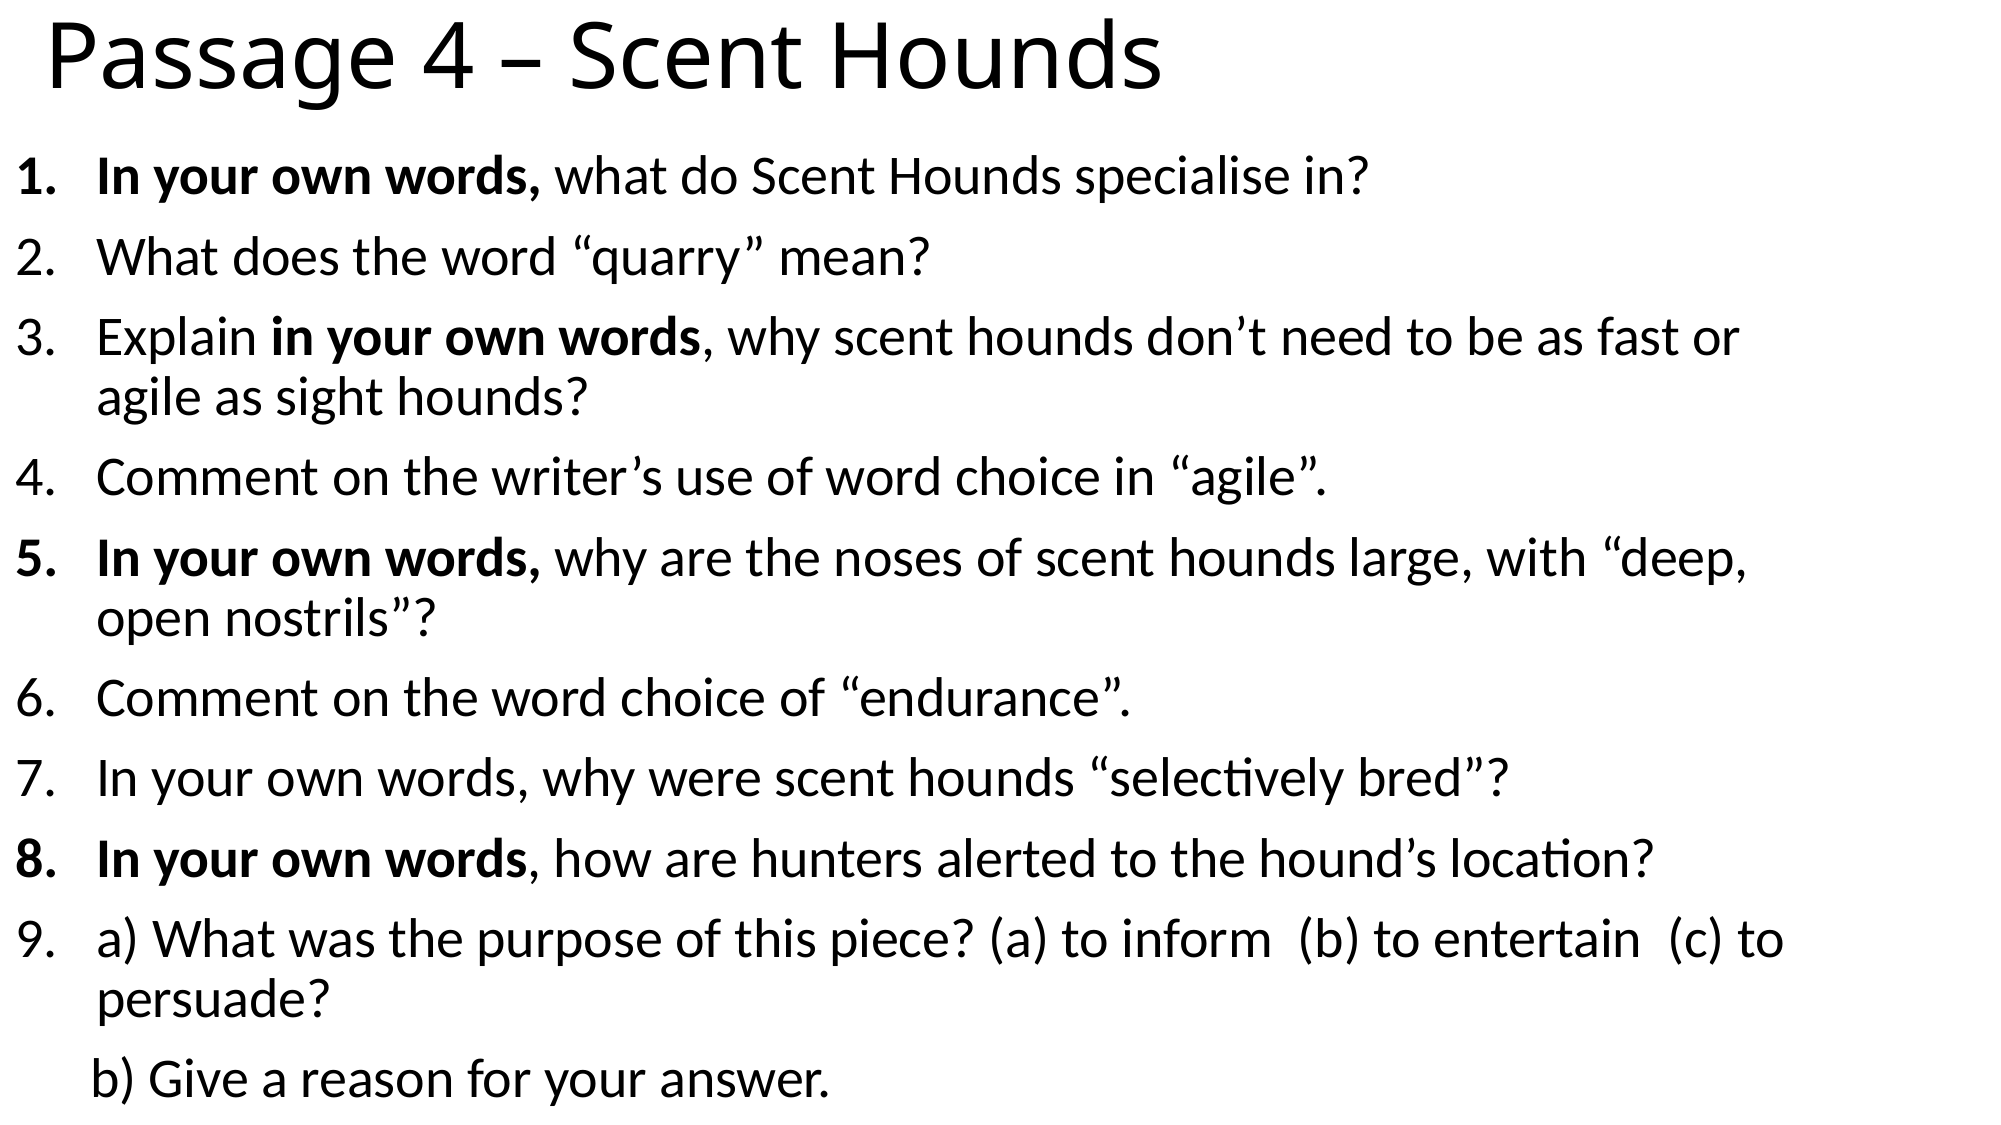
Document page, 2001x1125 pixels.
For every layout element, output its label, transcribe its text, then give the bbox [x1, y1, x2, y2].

title Passage 4 – Scent Hounds [29, 0, 1755, 119]
list In your own words, what do Scent Hounds specialise in? What does the word “quarry” mean? Explain in your own words, why scent hounds don’t need to be as fast or agile as sight hounds? Comment on the writer’s use of word choice in “agile”. In your own words, why are the noses of scent hounds large, with “deep, open nostrils”? Comment on the word choice of “endurance”. In your own words, why were scent hounds “selectively bred”? In your own words, how are hunters alerted to the hound’s location? a) What was the purpose of this piece? (a) to inform (b) to entertain (c) to persuade? b) Give a reason for your answer. [0, 138, 1863, 1125]
